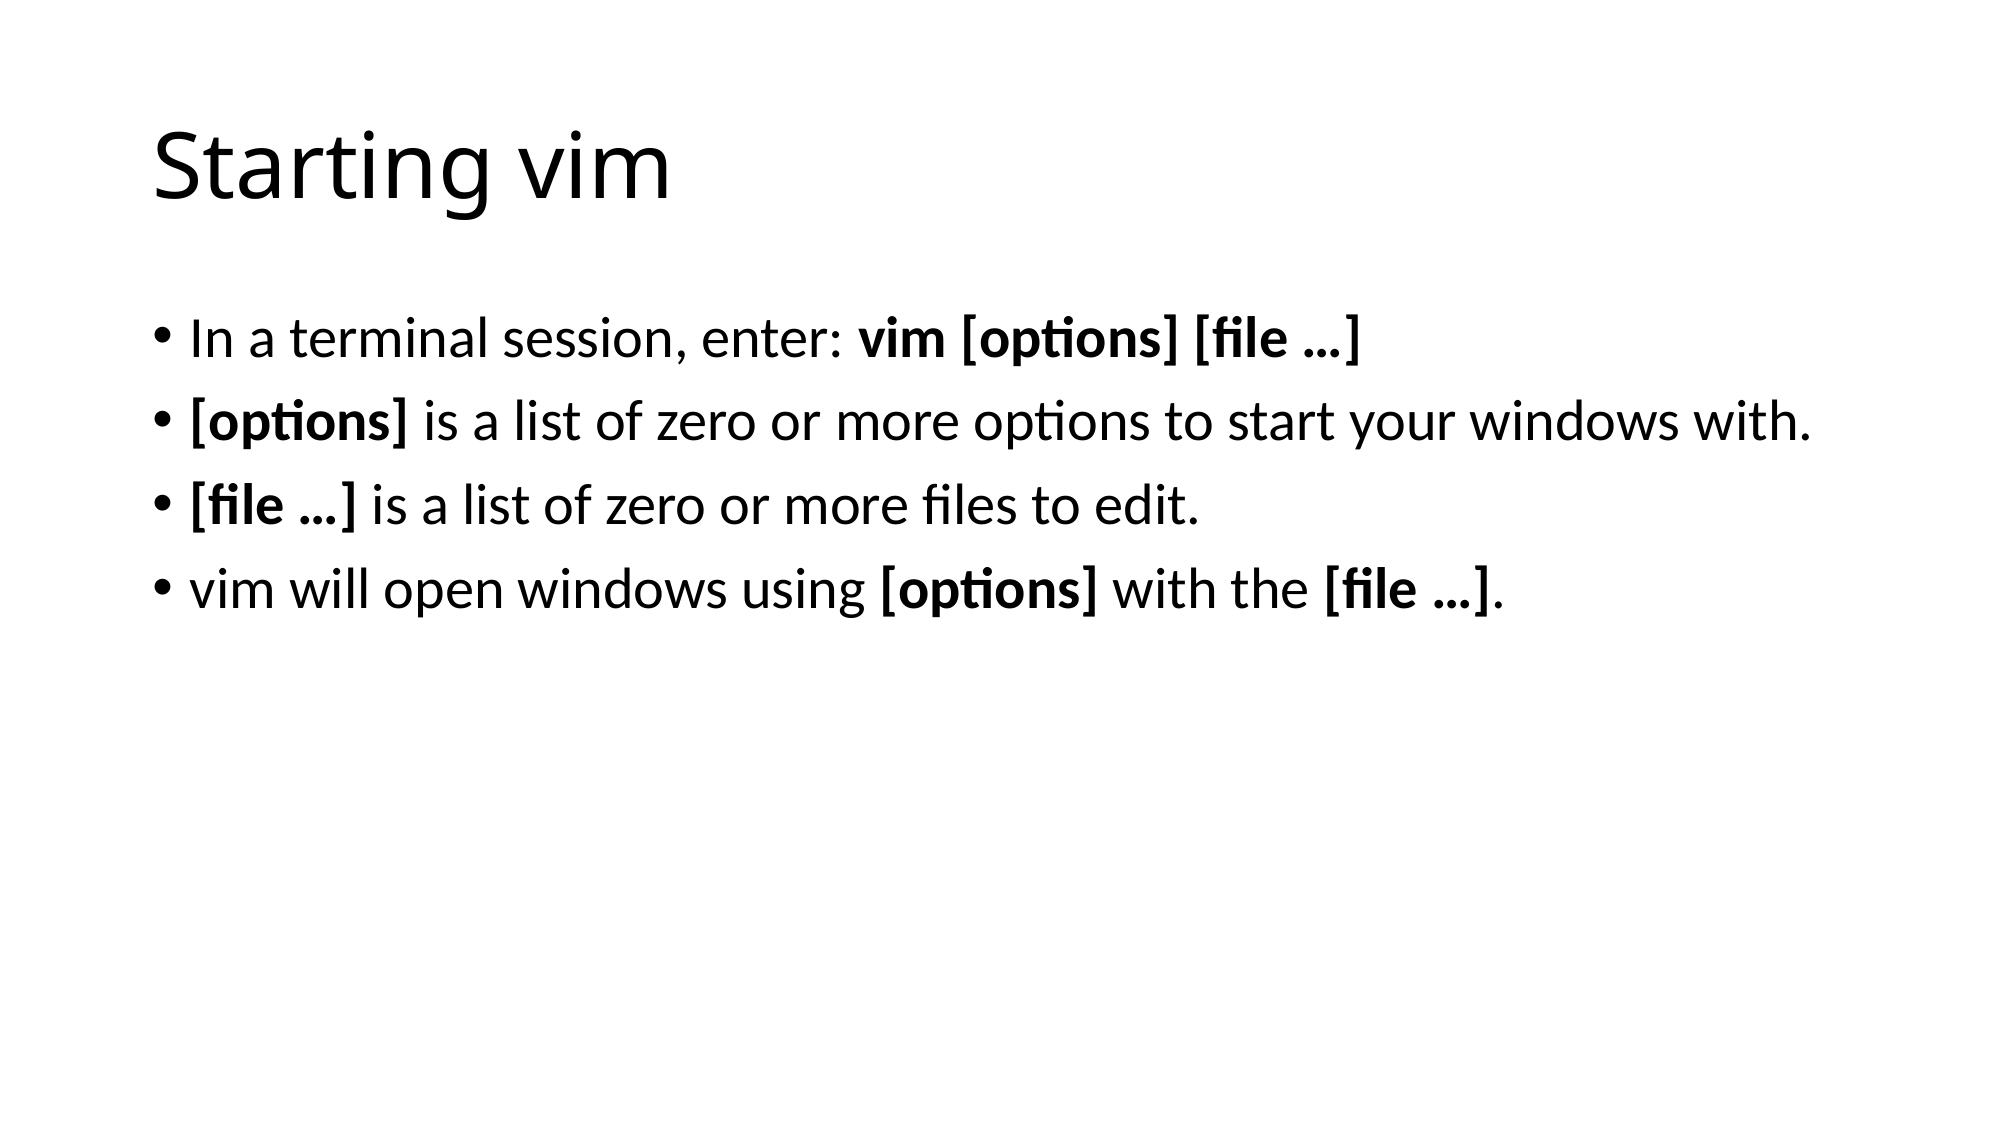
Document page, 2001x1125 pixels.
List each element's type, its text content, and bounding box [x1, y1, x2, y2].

title Starting vim [137, 59, 1863, 278]
list In a terminal session, enter: vim [options] [file …] [options] is a list of zero or more options to start your windows with. [file …] is a list of zero or more files to edit. vim will open windows using [options] with the [file …]. [137, 299, 1863, 1014]
